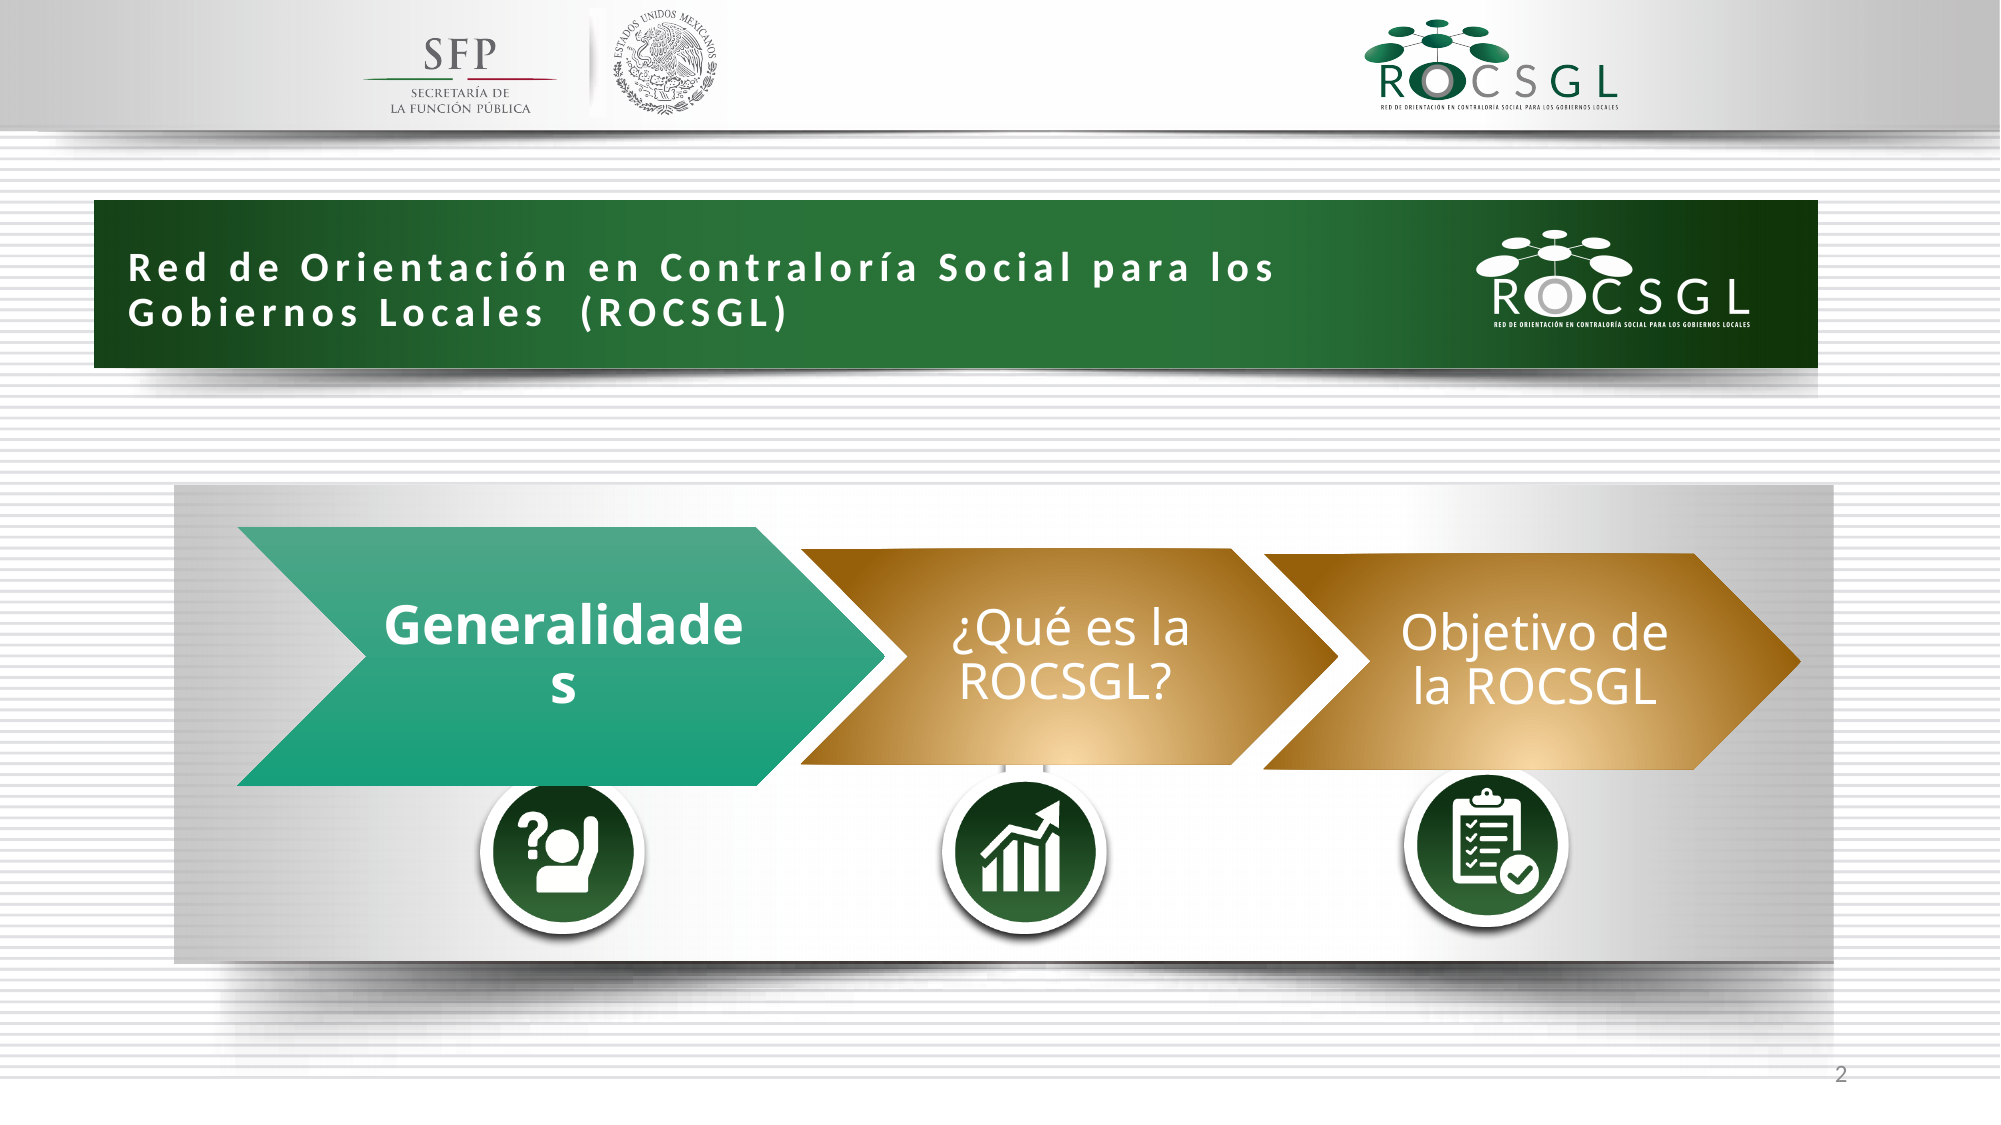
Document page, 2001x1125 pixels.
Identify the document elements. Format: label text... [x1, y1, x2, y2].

slide_number 1 [1412, 1042, 1863, 1103]
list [236, 512, 1802, 801]
picture [0, 0, 2000, 1079]
